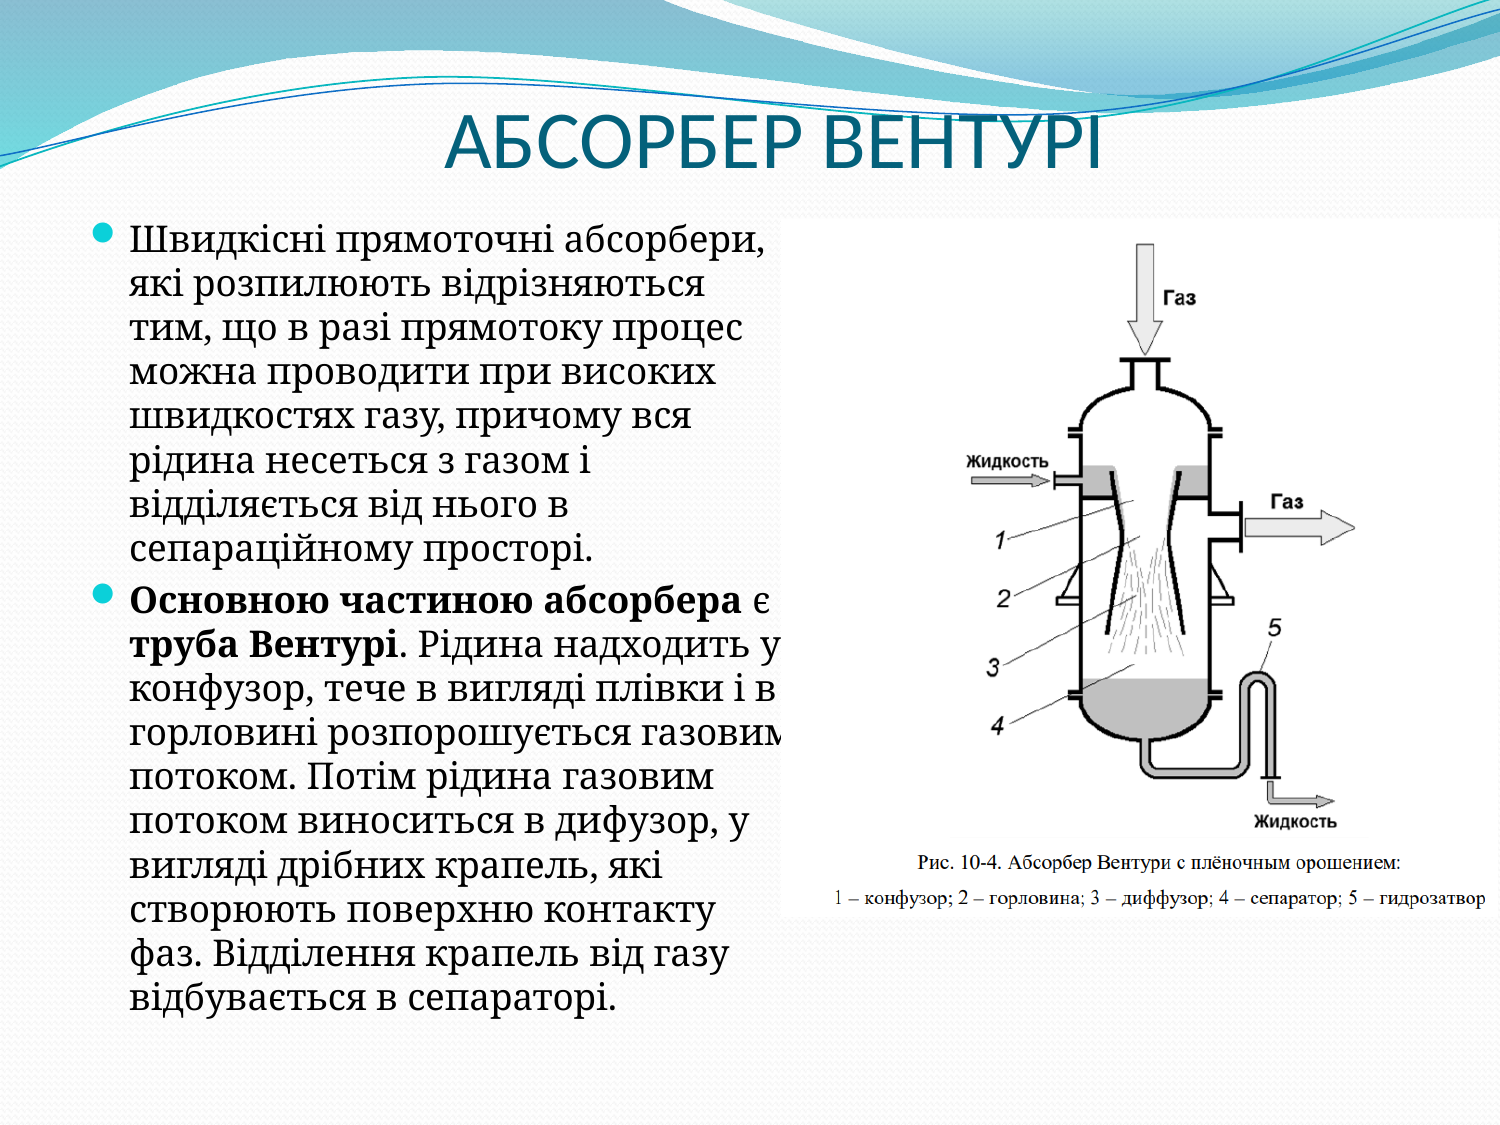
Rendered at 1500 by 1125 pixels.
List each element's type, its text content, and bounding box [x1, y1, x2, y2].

picture [781, 219, 1498, 918]
list Швидкісні прямоточні абсорбери, які розпилюють відрізняються тим, що в разі прямотоку процес можна проводити при високих швидкостях газу, причому вся рідина несеться з газом і відділяється від нього в сепараційному просторі. Основною частиною абсорбера є труба Вентурі. Рідина надходить у конфузор, тече в вигляді плівки і в горловині розпорошується газовим потоком. Потім рідина газовим потоком виноситься в дифузор, у вигляді дрібних крапель, які створюють поверхню контакту фаз. Відділення крапель від газу відбувається в сепараторі. [75, 208, 809, 1038]
title АБСОРБЕР ВЕНТУРІ [100, 78, 1451, 185]
